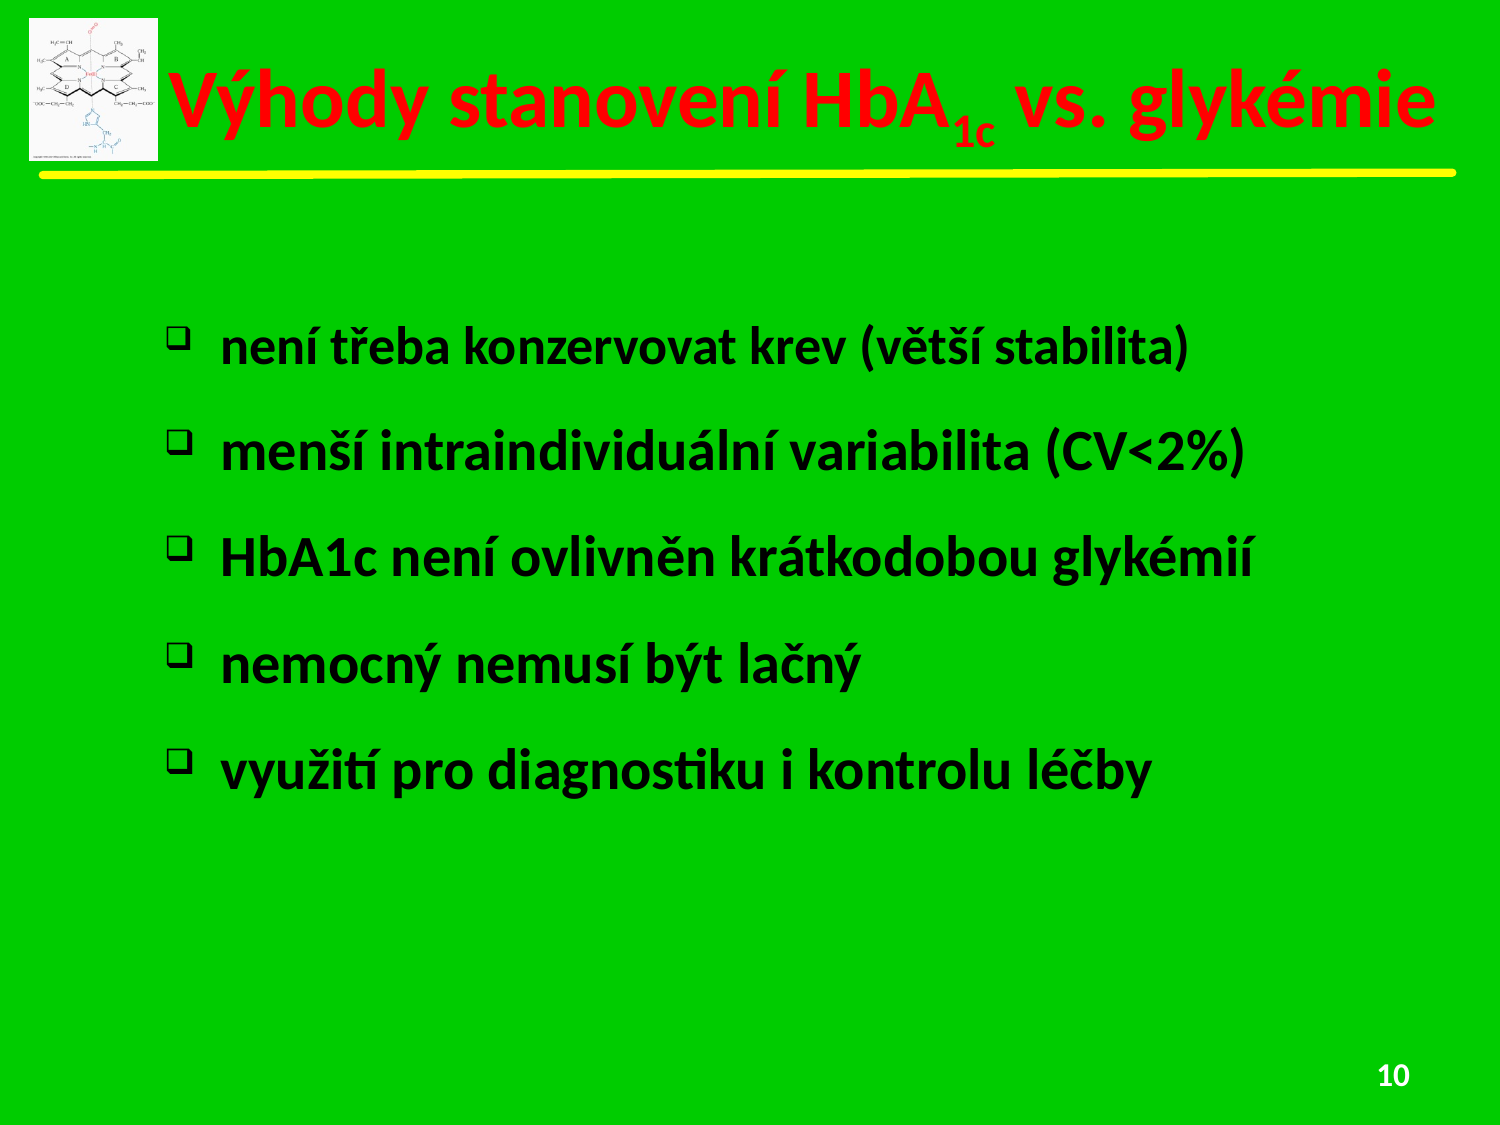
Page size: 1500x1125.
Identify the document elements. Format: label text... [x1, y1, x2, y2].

slide_number 10 [1074, 1042, 1425, 1103]
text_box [42, 172, 1453, 176]
text_box není třeba konzervovat krev (větší stabilita) menší intraindividuální variabilita (CV<2%) HbA1c není ovlivněn krátkodobou glykémií nemocný nemusí být lačný využití pro diagnostiku i kontrolu léčby [149, 302, 1436, 894]
title Výhody stanovení HbA1c vs. glykémie [157, 30, 1500, 171]
picture [29, 18, 159, 162]
